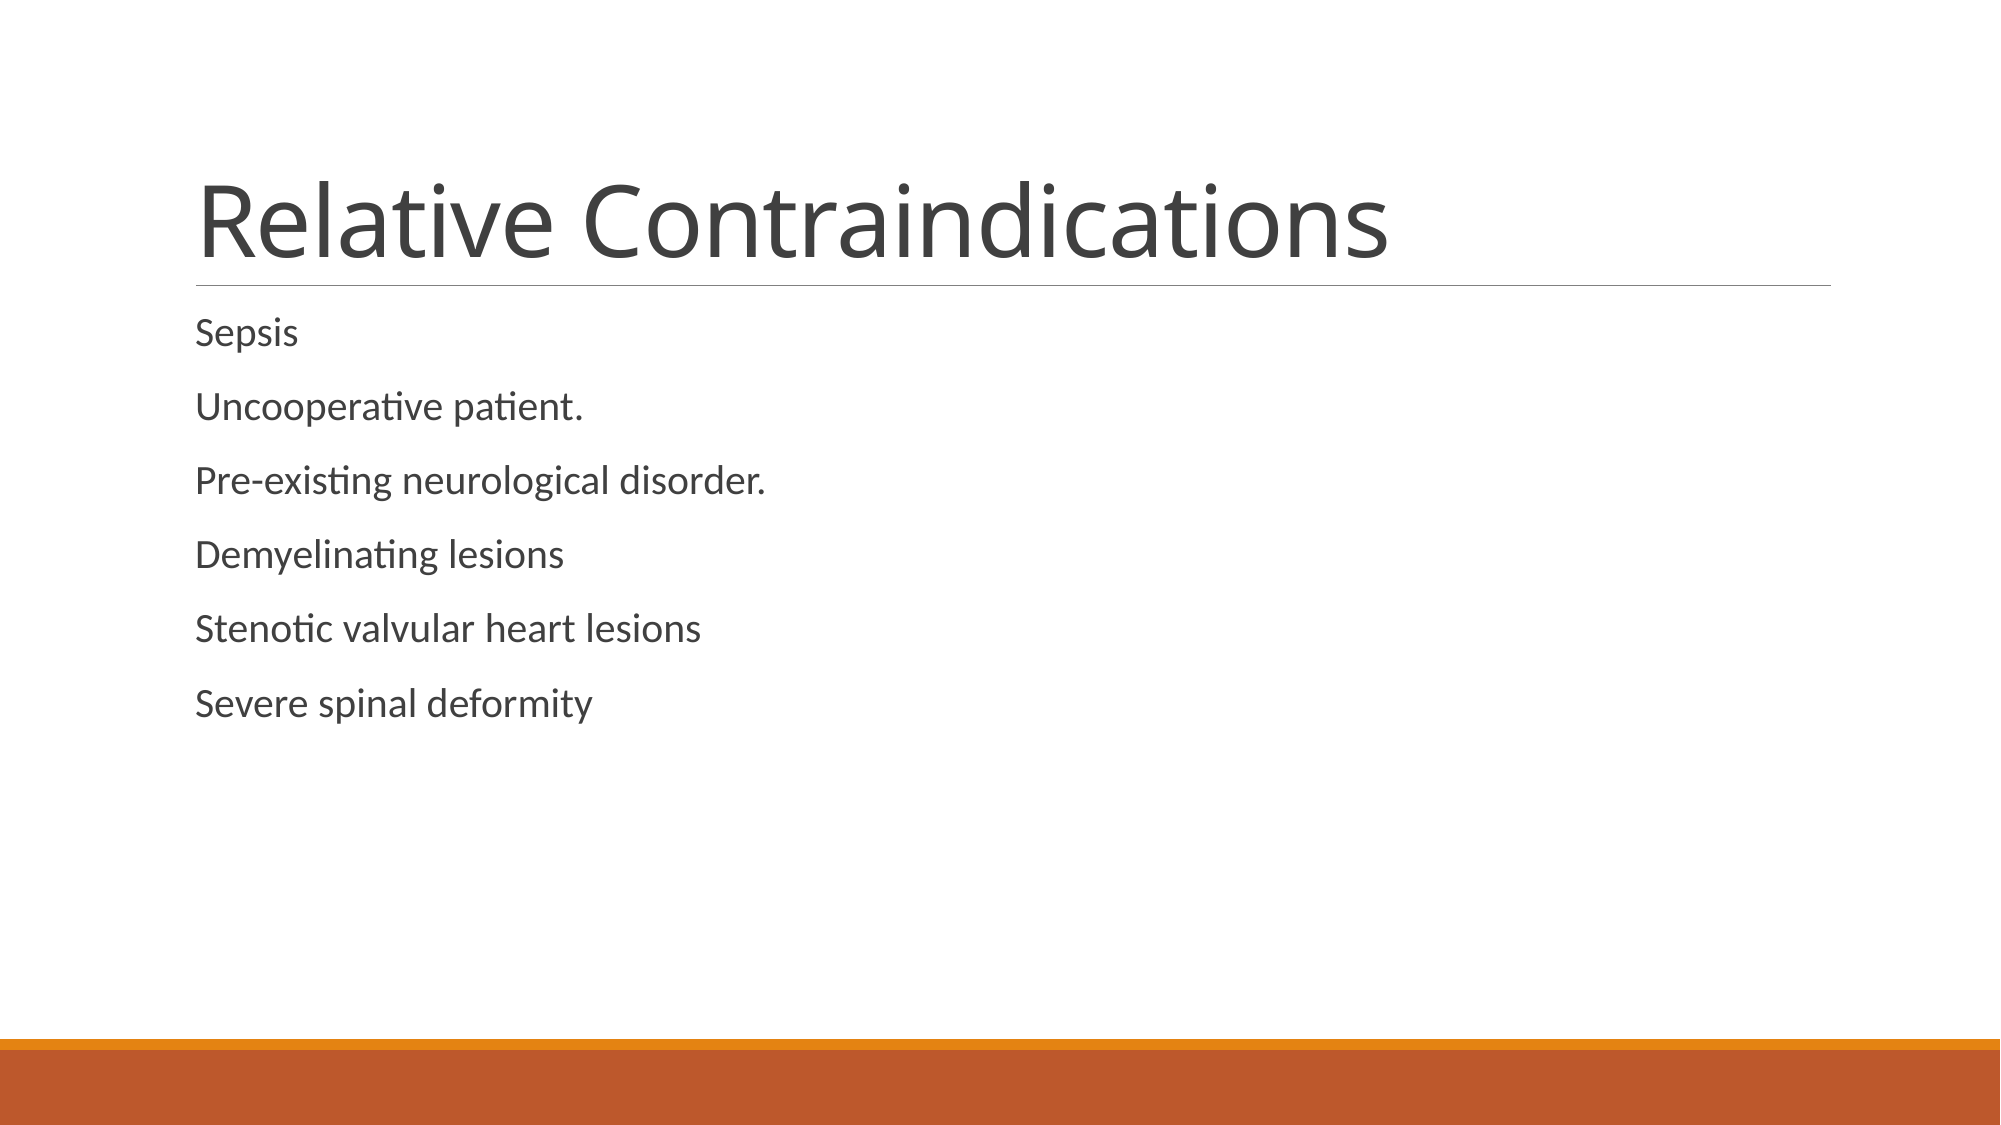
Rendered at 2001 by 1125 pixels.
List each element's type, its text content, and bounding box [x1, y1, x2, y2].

list Sepsis Uncooperative patient. Pre-existing neurological disorder. Demyelinating lesions Stenotic valvular heart lesions Severe spinal deformity [180, 302, 1830, 963]
title Relative Contraindications [180, 47, 1830, 285]
